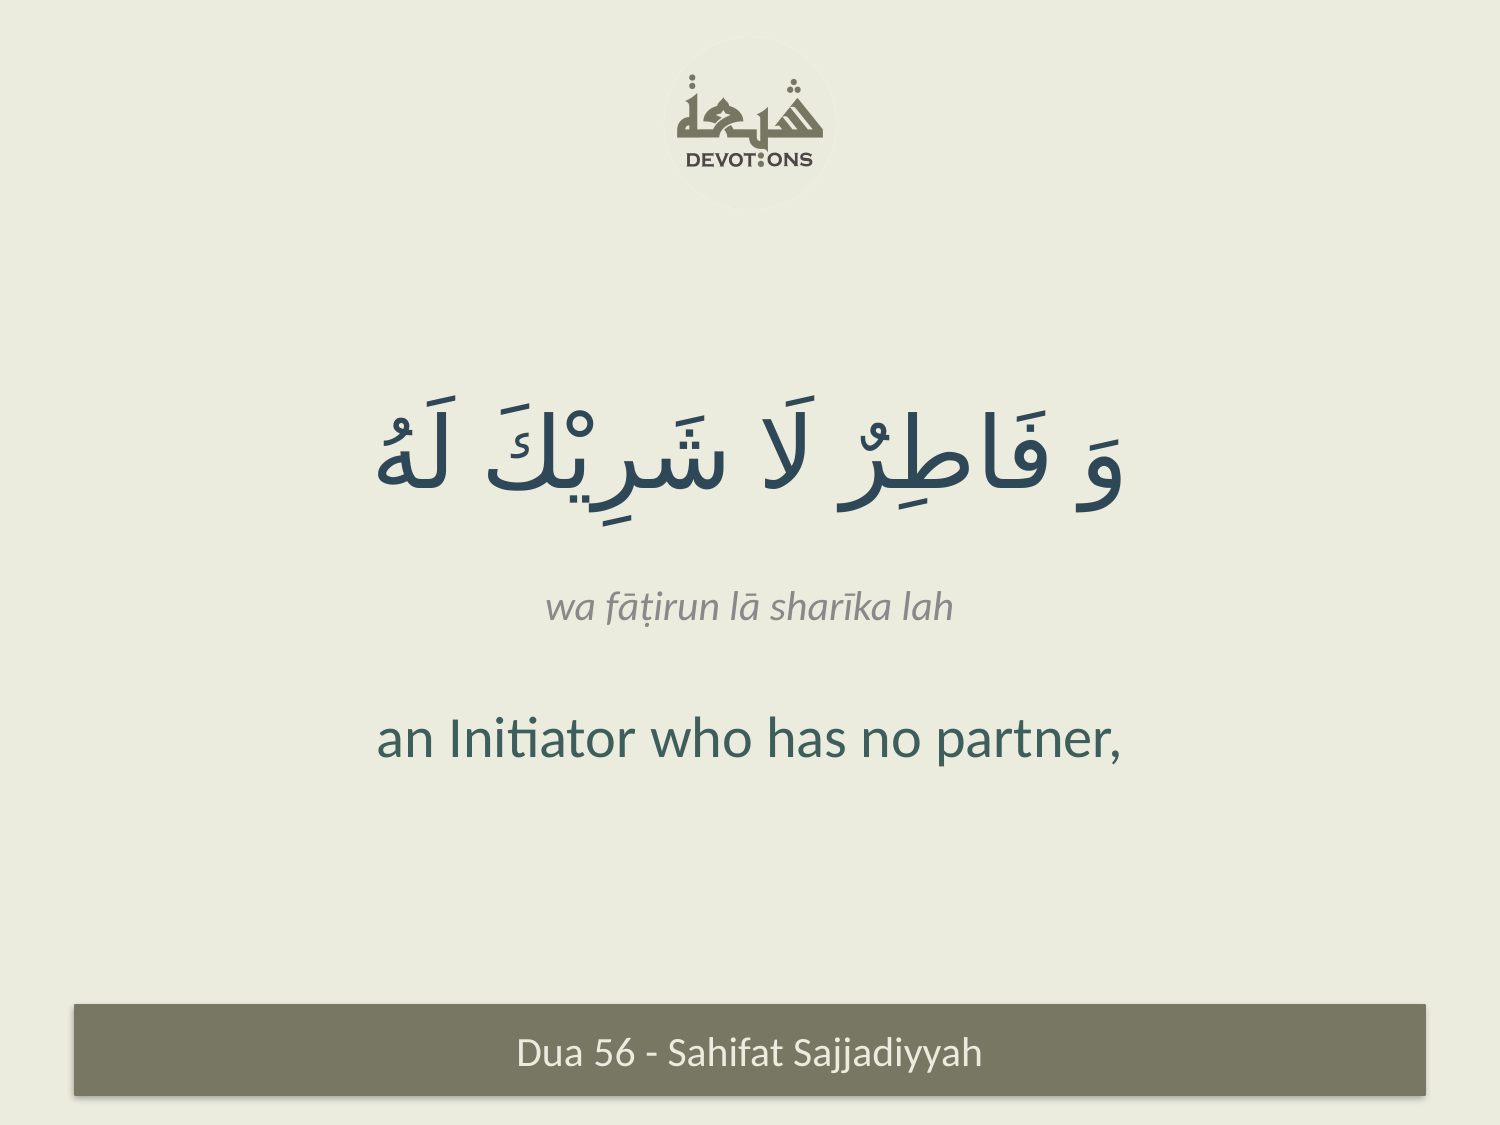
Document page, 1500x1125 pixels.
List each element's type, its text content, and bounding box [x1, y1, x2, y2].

text_box [74, 1004, 1426, 1096]
text_box وَ فَاطِرٌ لَا شَرِيْكَ لَهُ wa fāṭirun lā sharīka lah an Initiator who has no partner, [74, 381, 1425, 776]
picture [656, 29, 844, 218]
text_box Dua 56 - Sahifat Sajjadiyyah [501, 1017, 999, 1083]
